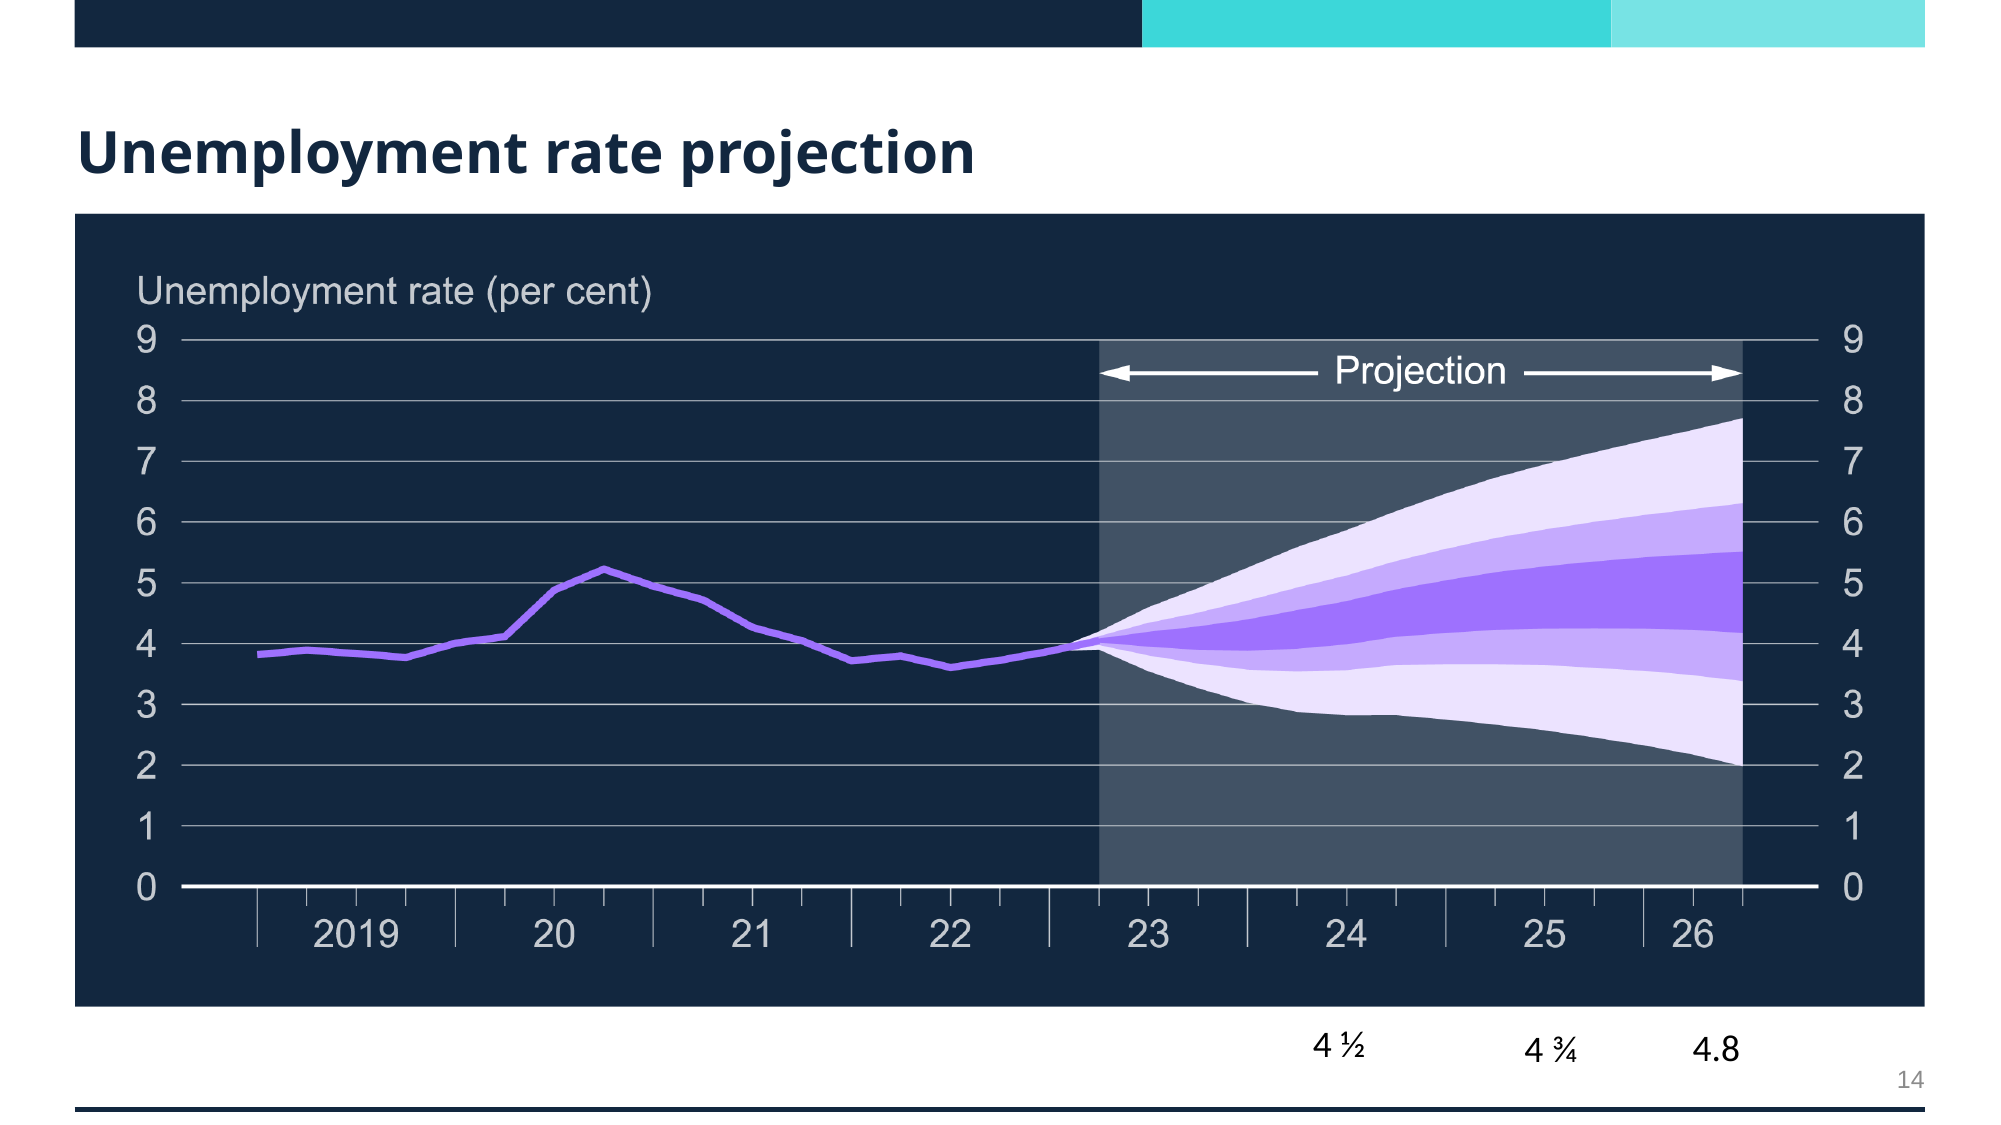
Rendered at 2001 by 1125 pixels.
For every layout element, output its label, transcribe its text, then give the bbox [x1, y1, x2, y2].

text_box 4.8 [1661, 1016, 1771, 1077]
picture [74, 213, 1925, 1007]
slide_number 14 [1749, 1046, 1925, 1110]
text_box 4 ½ [1293, 1012, 1403, 1073]
title Unemployment rate projection [76, 75, 1927, 225]
text_box 4 ¾ [1504, 1017, 1614, 1078]
